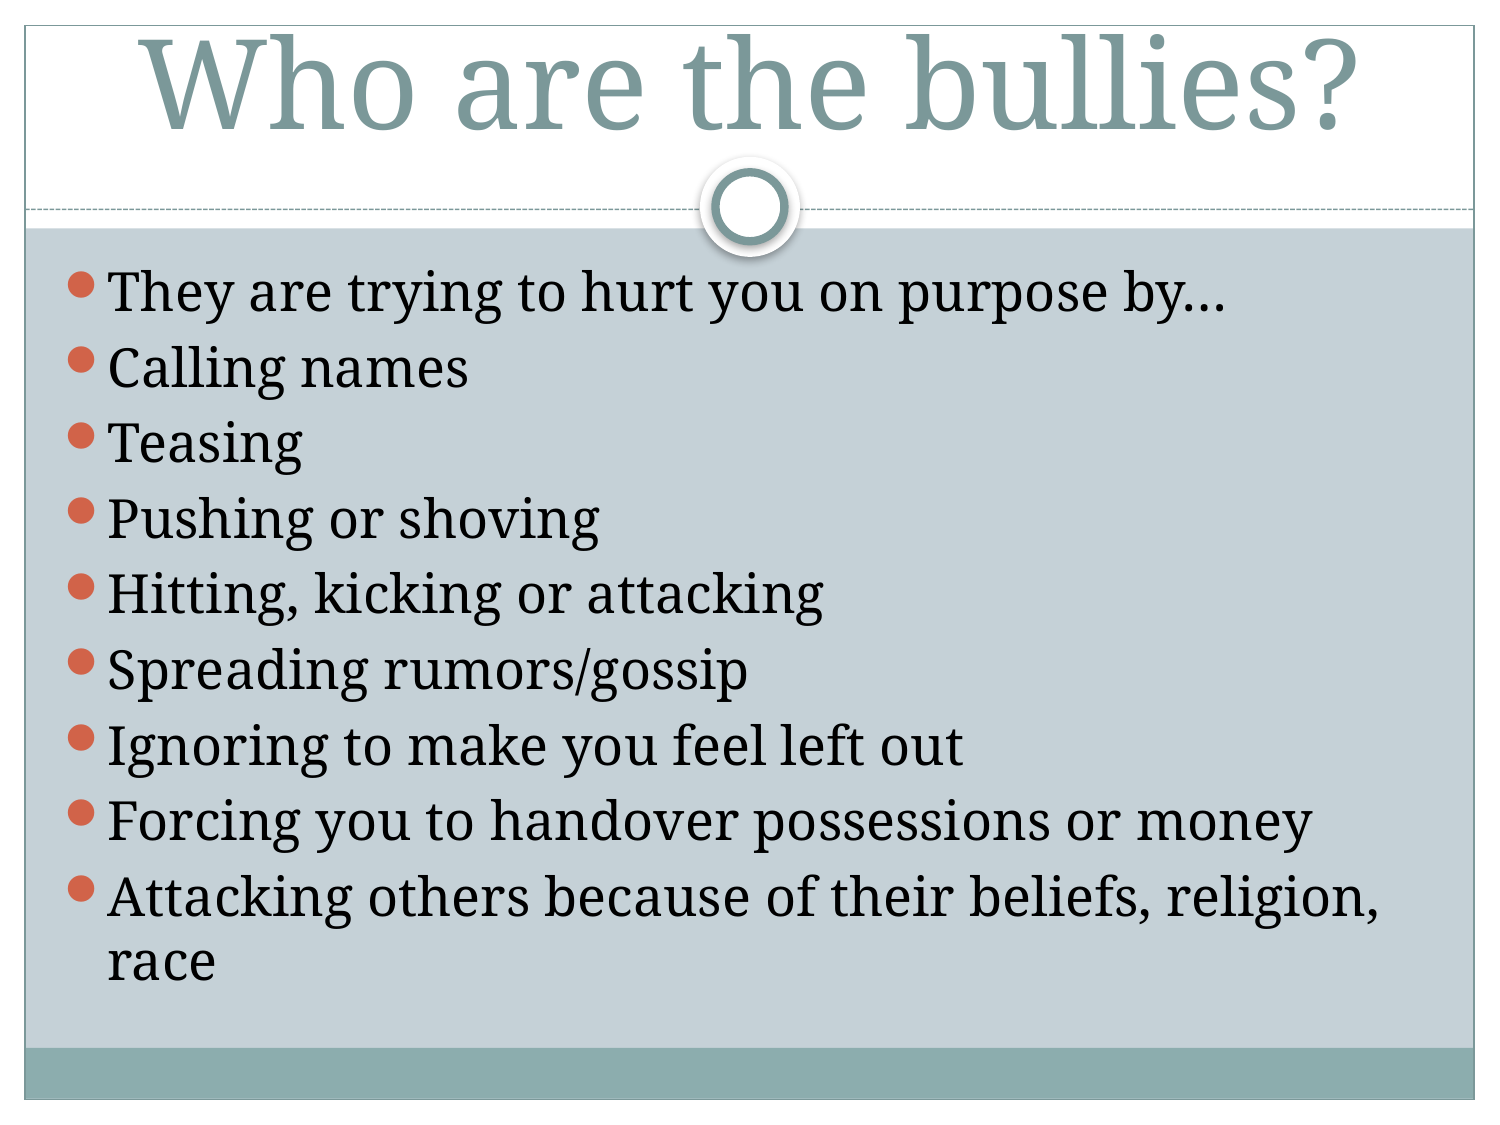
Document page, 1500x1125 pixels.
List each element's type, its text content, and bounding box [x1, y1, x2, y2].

list They are trying to hurt you on purpose by… Calling names Teasing Pushing or shoving Hitting, kicking or attacking Spreading rumors/gossip Ignoring to make you feel left out Forcing you to handover possessions or money Attacking others because of their beliefs, religion, race [49, 250, 1445, 1001]
title Who are the bullies? [49, 37, 1450, 162]
